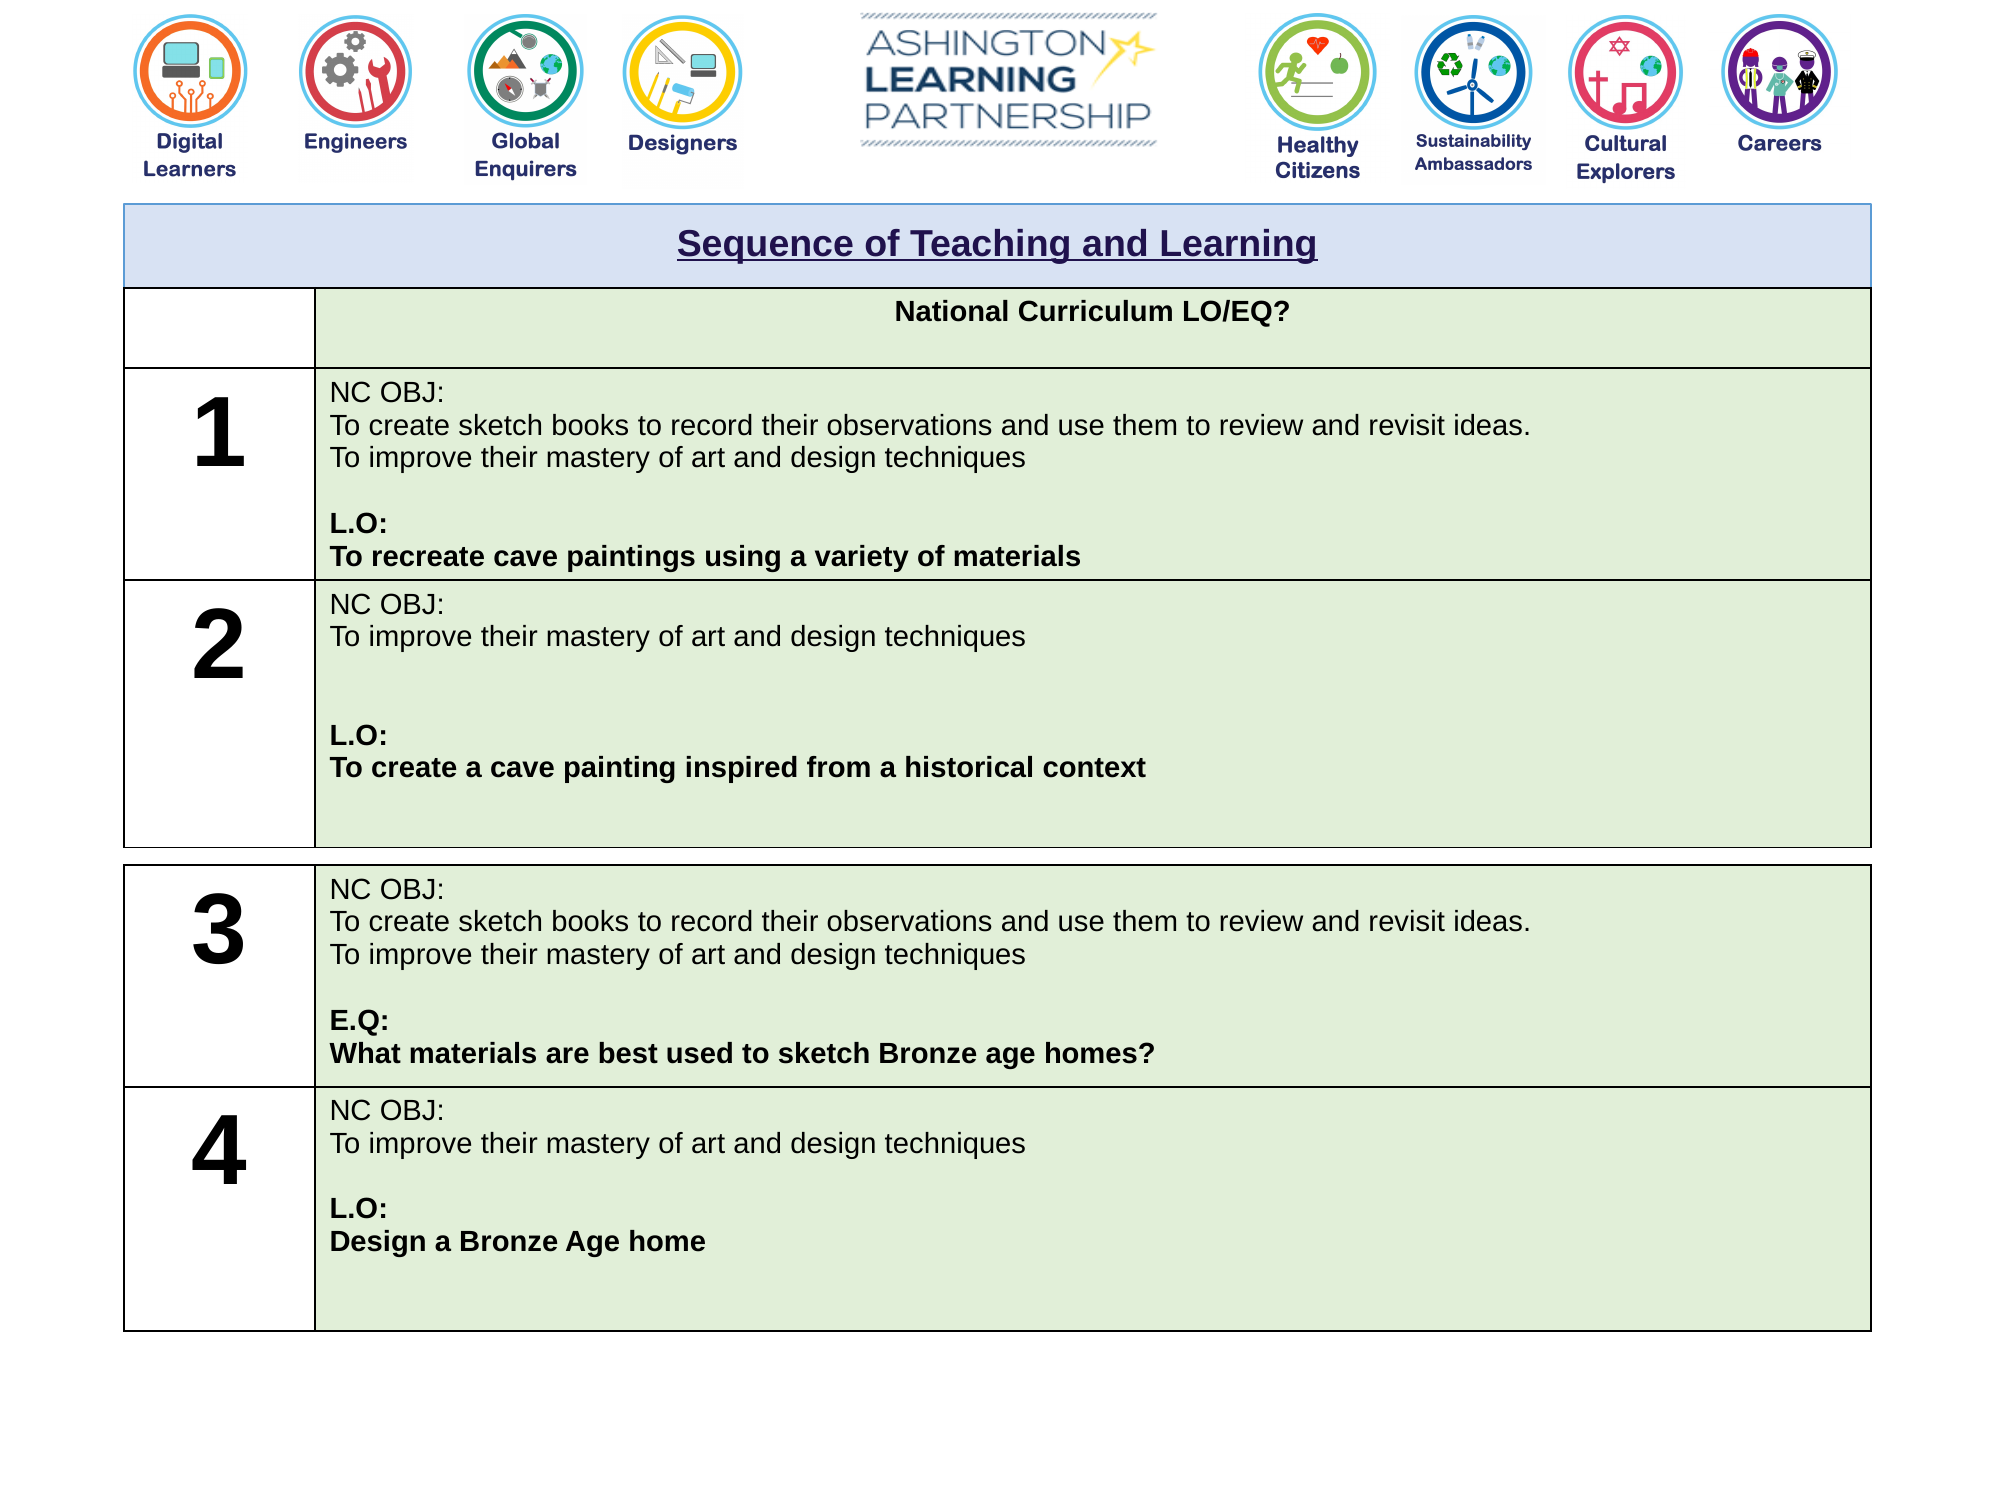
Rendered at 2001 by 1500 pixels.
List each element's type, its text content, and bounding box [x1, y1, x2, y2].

picture [860, 12, 1159, 148]
picture [1245, 13, 1390, 184]
table_cell NC OBJ: To improve their mastery of art and design techniques L.O: Design a Bronze Age home [316, 1088, 1870, 1330]
table_cell 4 [125, 1088, 314, 1330]
table_cell NC OBJ: To create sketch books to record their observations and use them to review and revisit ideas. To improve their mastery of art and design techniques L.O: To recreate cave paintings using a variety of materials [316, 369, 1870, 579]
table_header [125, 289, 314, 367]
picture [298, 14, 414, 183]
picture [1566, 14, 1686, 189]
table_cell 1 [125, 369, 314, 579]
picture [621, 14, 744, 189]
picture [1708, 13, 1851, 160]
picture [131, 13, 248, 184]
table_header 3 [125, 866, 314, 1086]
picture [1401, 14, 1546, 185]
picture [464, 14, 587, 185]
table_header NC OBJ: To create sketch books to record their observations and use them to review and revisit ideas. To improve their mastery of art and design techniques E.Q: What materials are best used to sketch Bronze age homes? [316, 866, 1870, 1086]
table_header National Curriculum LO/EQ? [316, 289, 1870, 367]
table_cell NC OBJ: To improve their mastery of art and design techniques L.O: To create a cave painting inspired from a historical context [316, 581, 1870, 847]
table_cell 2 [125, 581, 314, 847]
text_box Sequence of Teaching and Learning [123, 204, 1872, 287]
